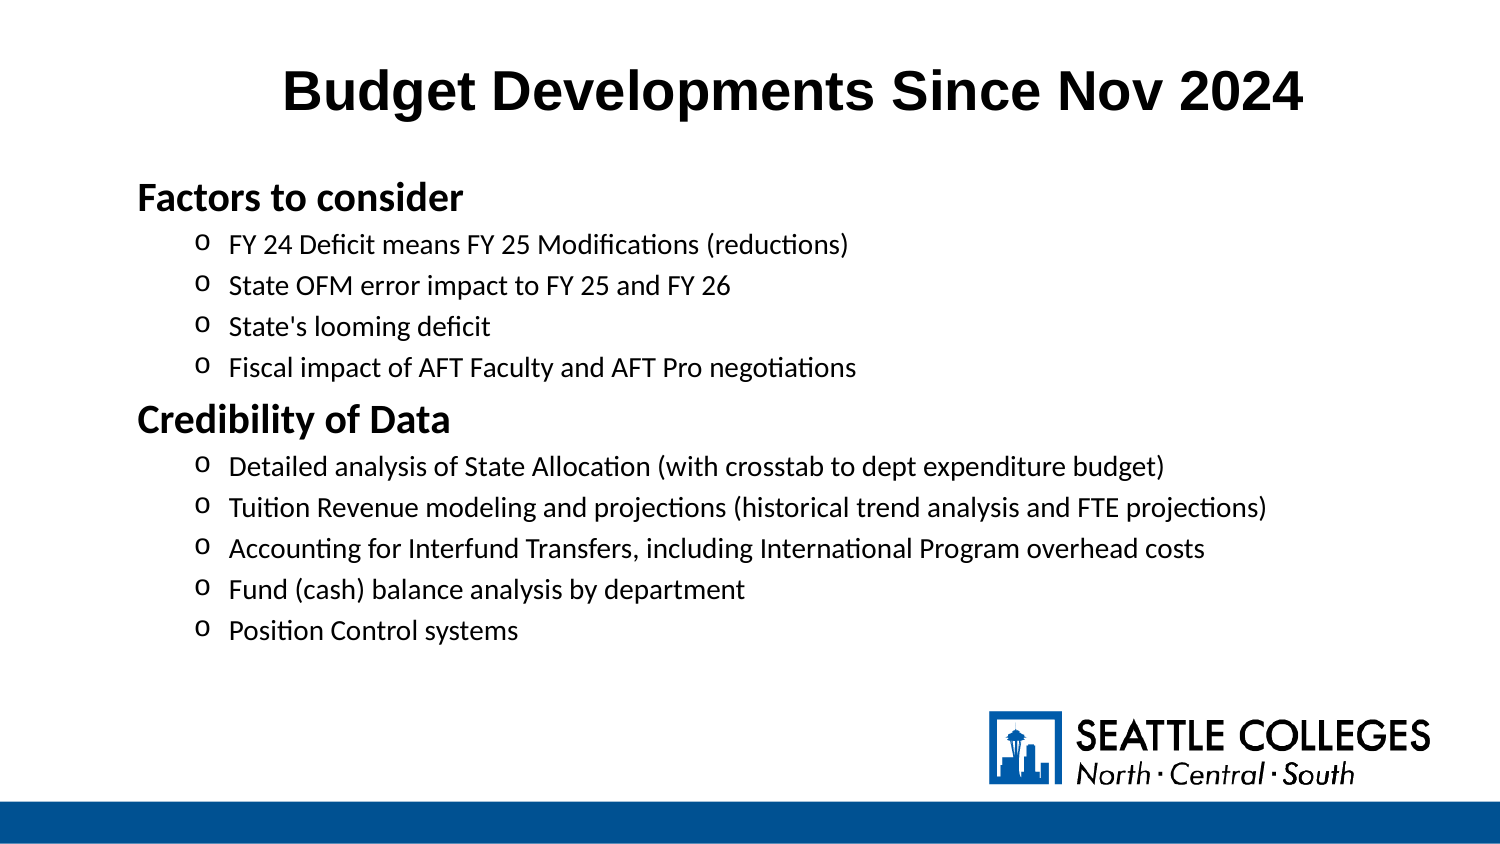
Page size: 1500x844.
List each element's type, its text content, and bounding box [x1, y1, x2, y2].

list Factors to consider FY 24 Deficit means FY 25 Modifications (reductions) State OFM error impact to FY 25 and FY 26 State's looming deficit Fiscal impact of AFT Faculty and AFT Pro negotiations Credibility of Data Detailed analysis of State Allocation (with crosstab to dept expenditure budget) Tuition Revenue modeling and projections (historical trend analysis and FTE projections) Accounting for Interfund Transfers, including International Program overhead costs Fund (cash) balance analysis by department Position Control systems [137, 169, 1419, 675]
picture [989, 711, 1430, 785]
text_box Budget Developments Since Nov 2024 [224, 46, 1363, 130]
